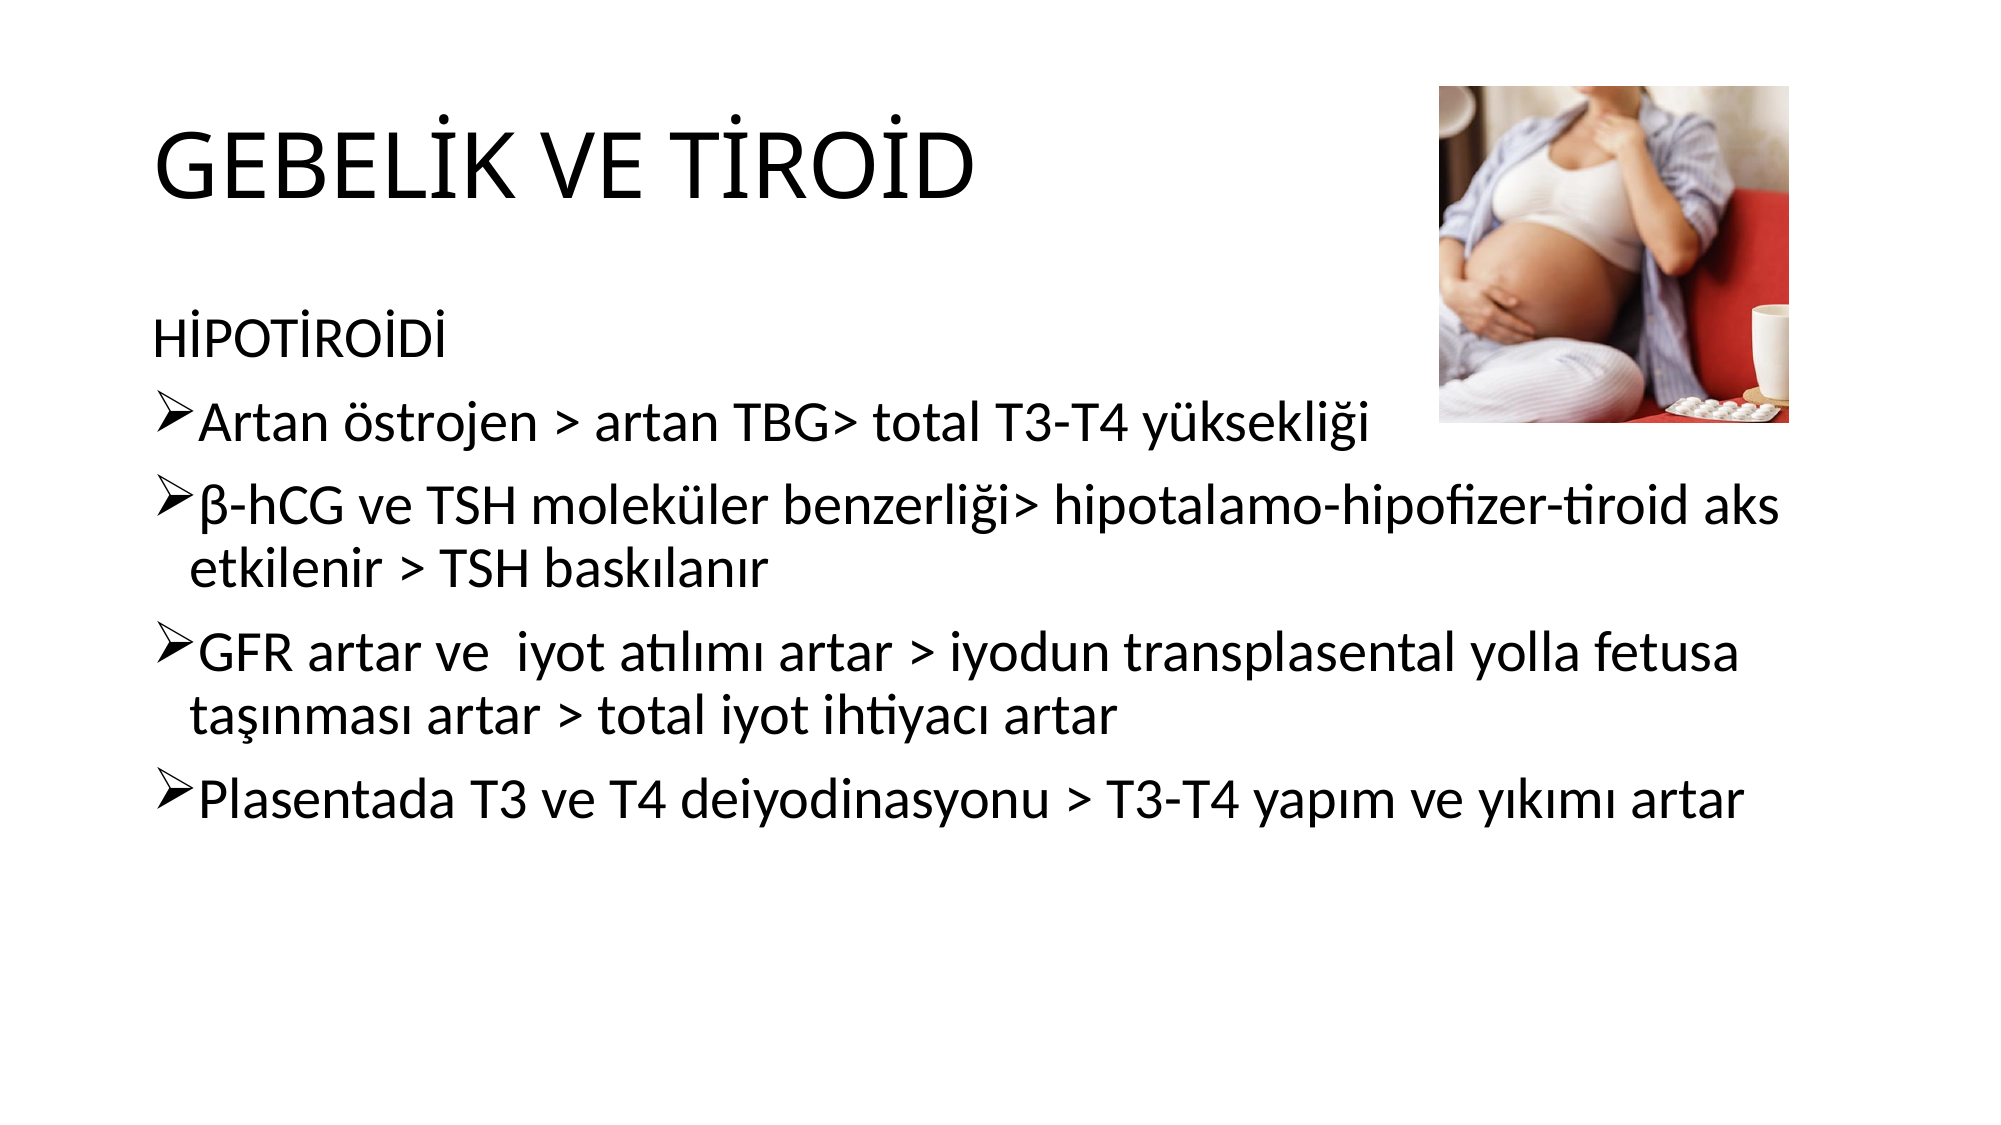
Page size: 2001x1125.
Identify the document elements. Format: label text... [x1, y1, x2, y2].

picture [1439, 86, 1789, 423]
title GEBELİK VE TİROİD [137, 59, 1863, 278]
list HİPOTİROİDİ Artan östrojen > artan TBG> total T3-T4 yüksekliği β-hCG ve TSH moleküler benzerliği> hipotalamo-hipofizer-tiroid aks etkilenir > TSH baskılanır GFR artar ve iyot atılımı artar > iyodun transplasental yolla fetusa taşınması artar > total iyot ihtiyacı artar Plasentada T3 ve T4 deiyodinasyonu > T3-T4 yapım ve yıkımı artar [137, 299, 1863, 1014]
